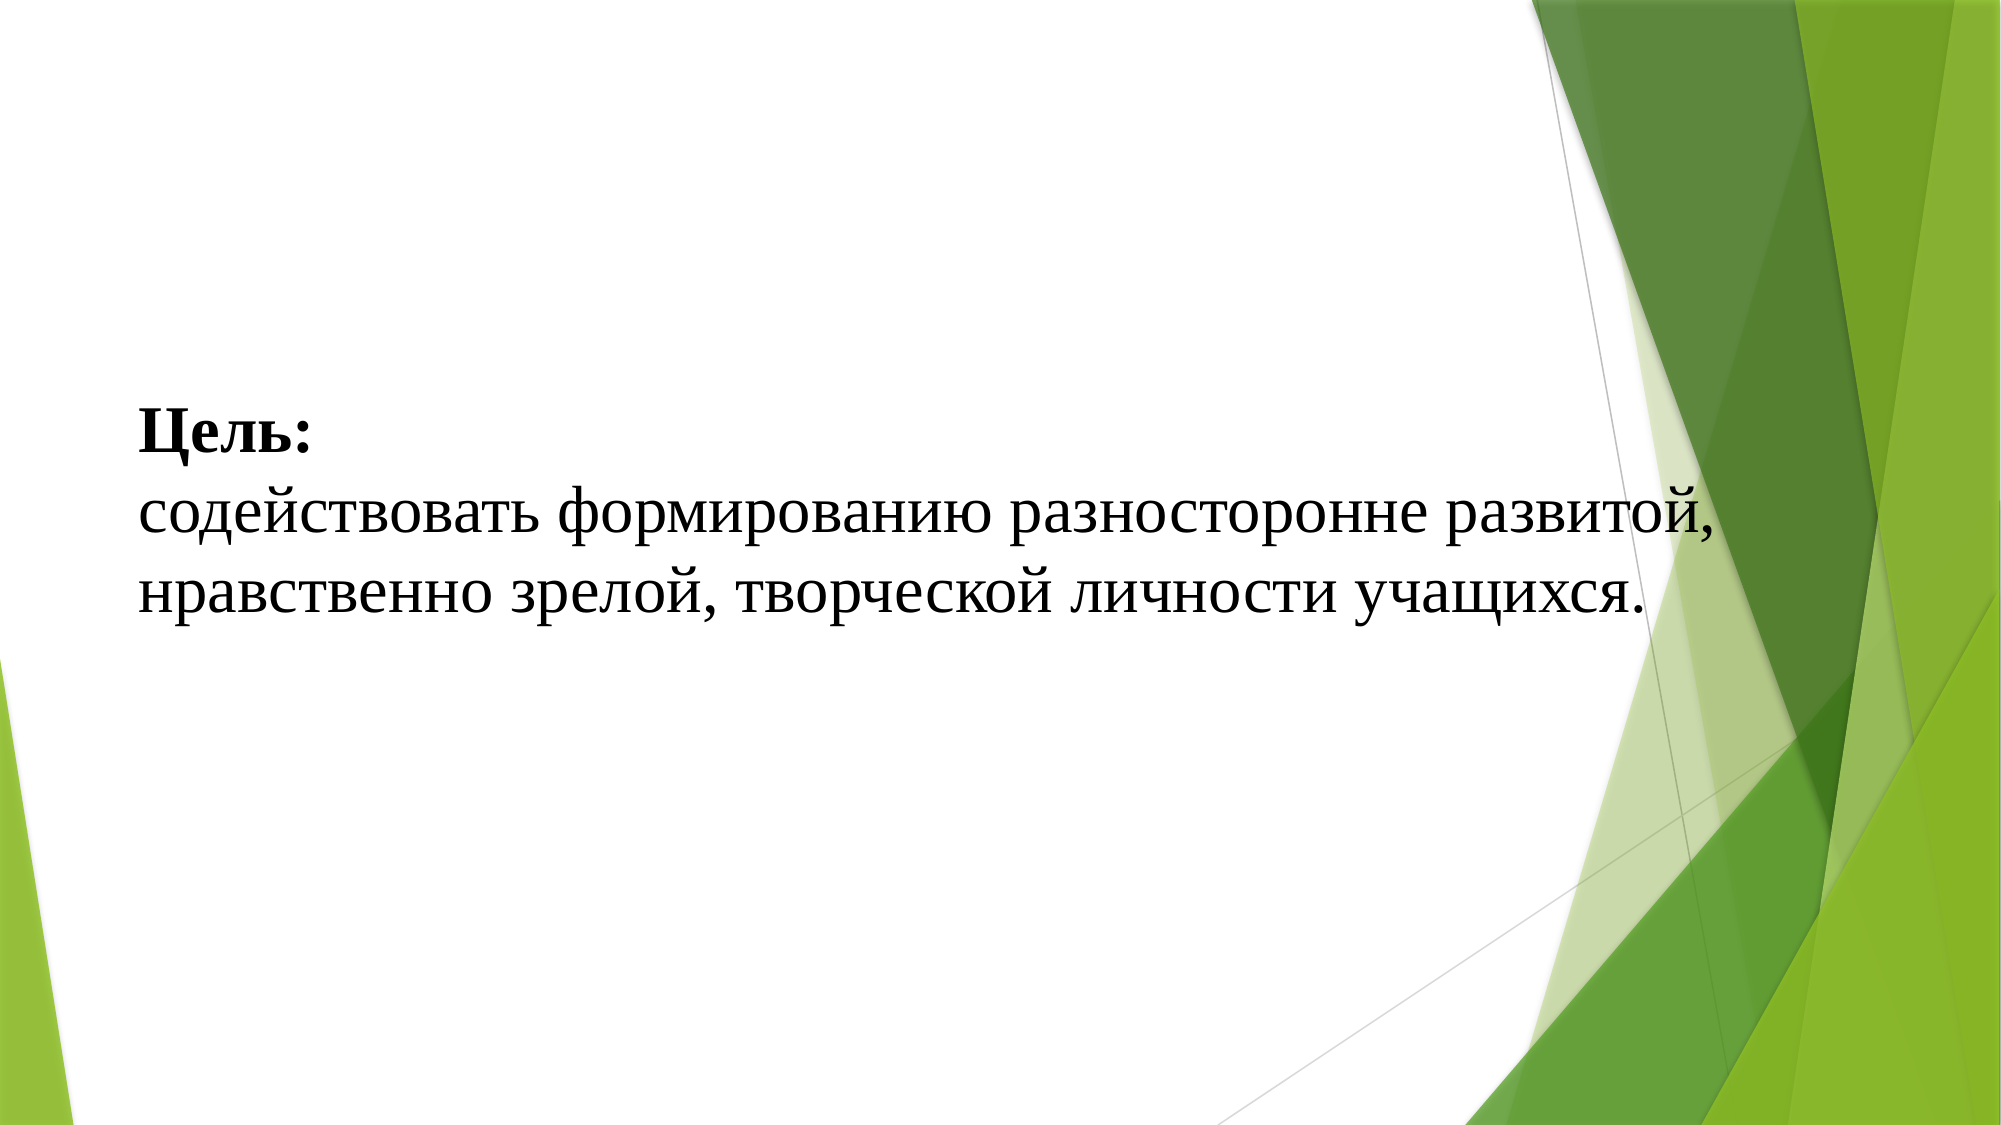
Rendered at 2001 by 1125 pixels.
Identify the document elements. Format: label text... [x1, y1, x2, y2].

text_box Цель: содействовать формированию разносторонне развитой, нравственно зрелой, творческой личности учащихся. [123, 378, 1772, 773]
